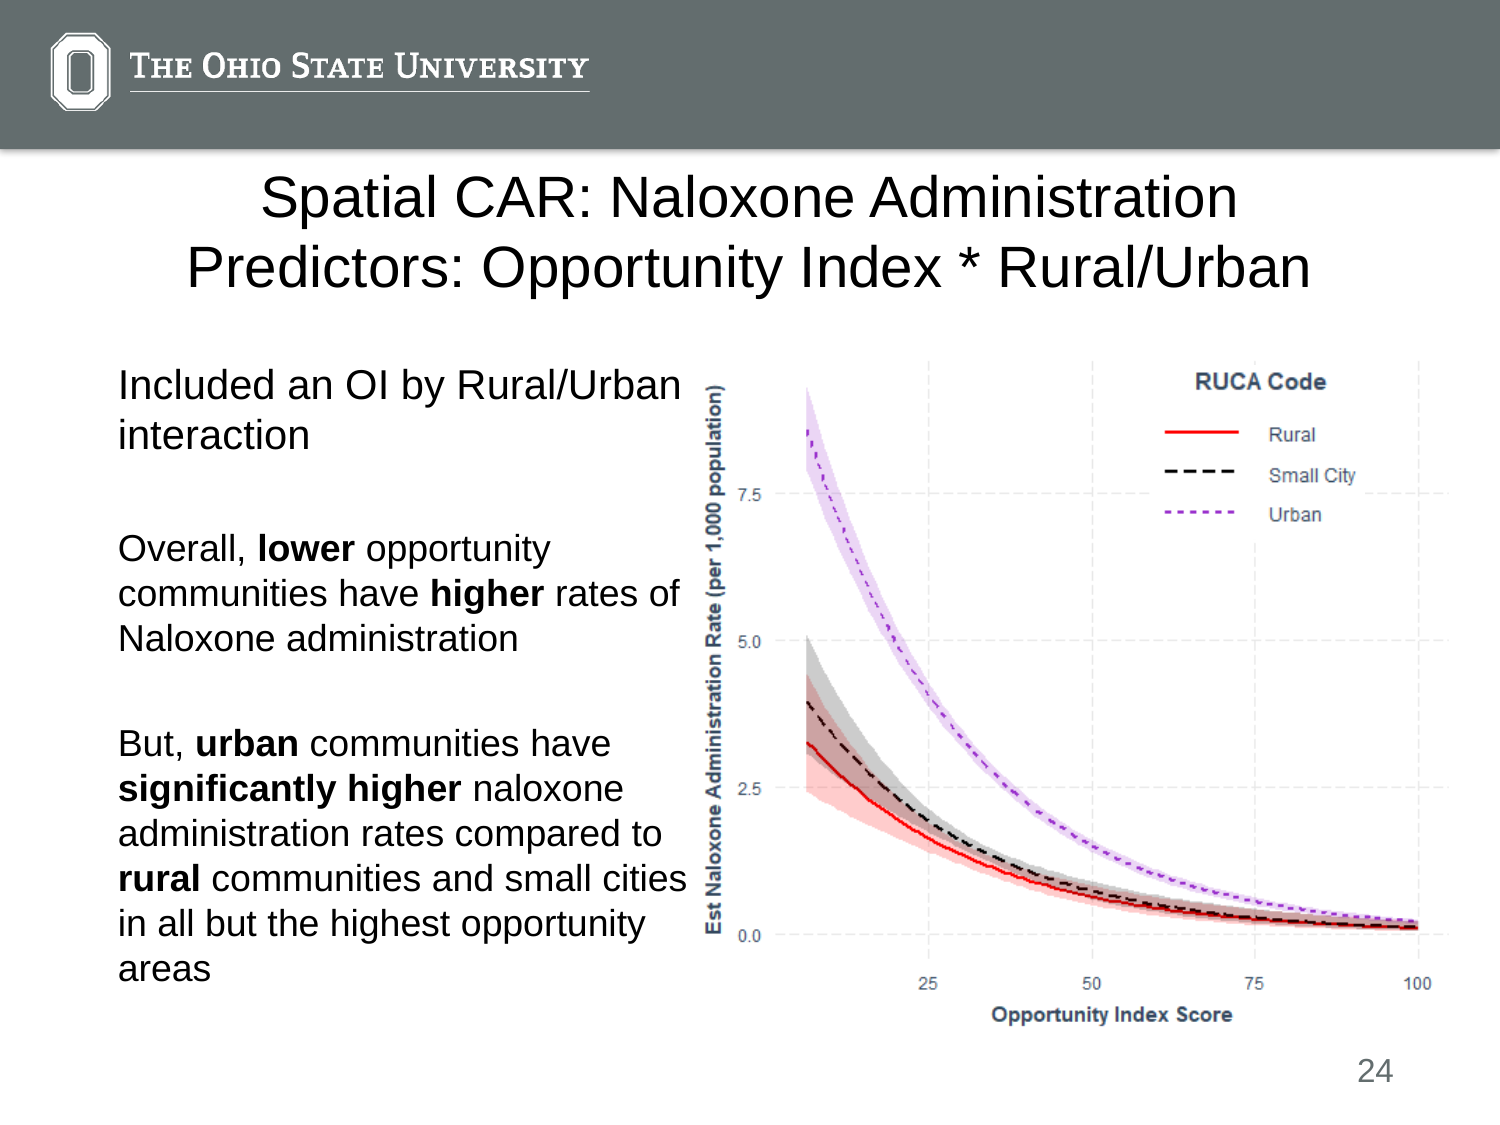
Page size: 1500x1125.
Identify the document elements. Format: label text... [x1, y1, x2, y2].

list Included an OI by Rural/Urban interaction Overall, lower opportunity communities have higher rates of Naloxone administration But, urban communities have significantly higher naloxone administration rates compared to rural communities and small cities in all but the highest opportunity areas [103, 350, 691, 1014]
picture [50, 32, 590, 111]
picture [693, 349, 1463, 1036]
title Spatial CAR: Naloxone Administration Predictors: Opportunity Index * Rural/Urban [103, 151, 1397, 278]
